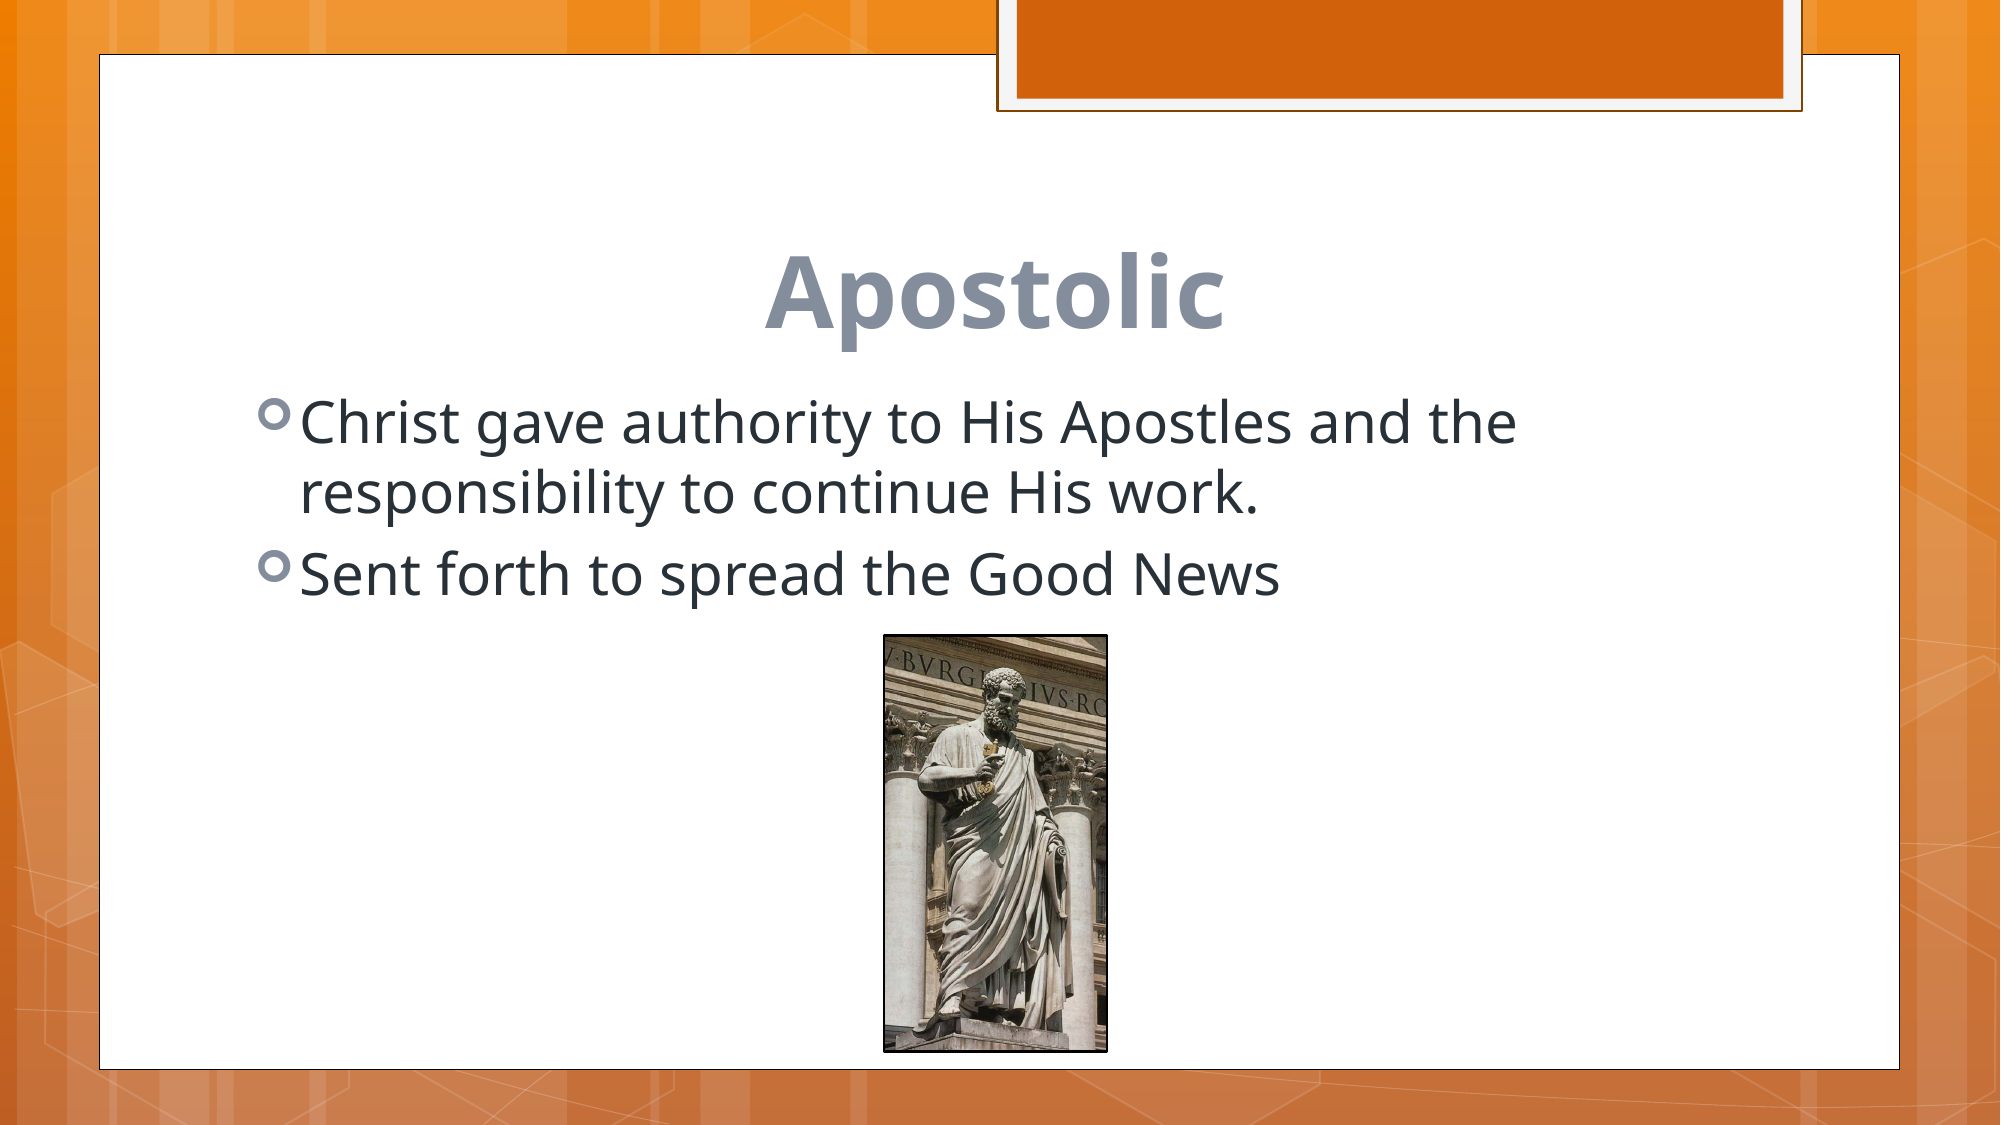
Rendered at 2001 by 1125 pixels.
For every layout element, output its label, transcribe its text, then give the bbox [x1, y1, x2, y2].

picture [884, 636, 1106, 1051]
title Apostolic [228, 168, 1765, 357]
list Christ gave authority to His Apostles and the responsibility to continue His work. Sent forth to spread the Good News [228, 377, 1711, 954]
